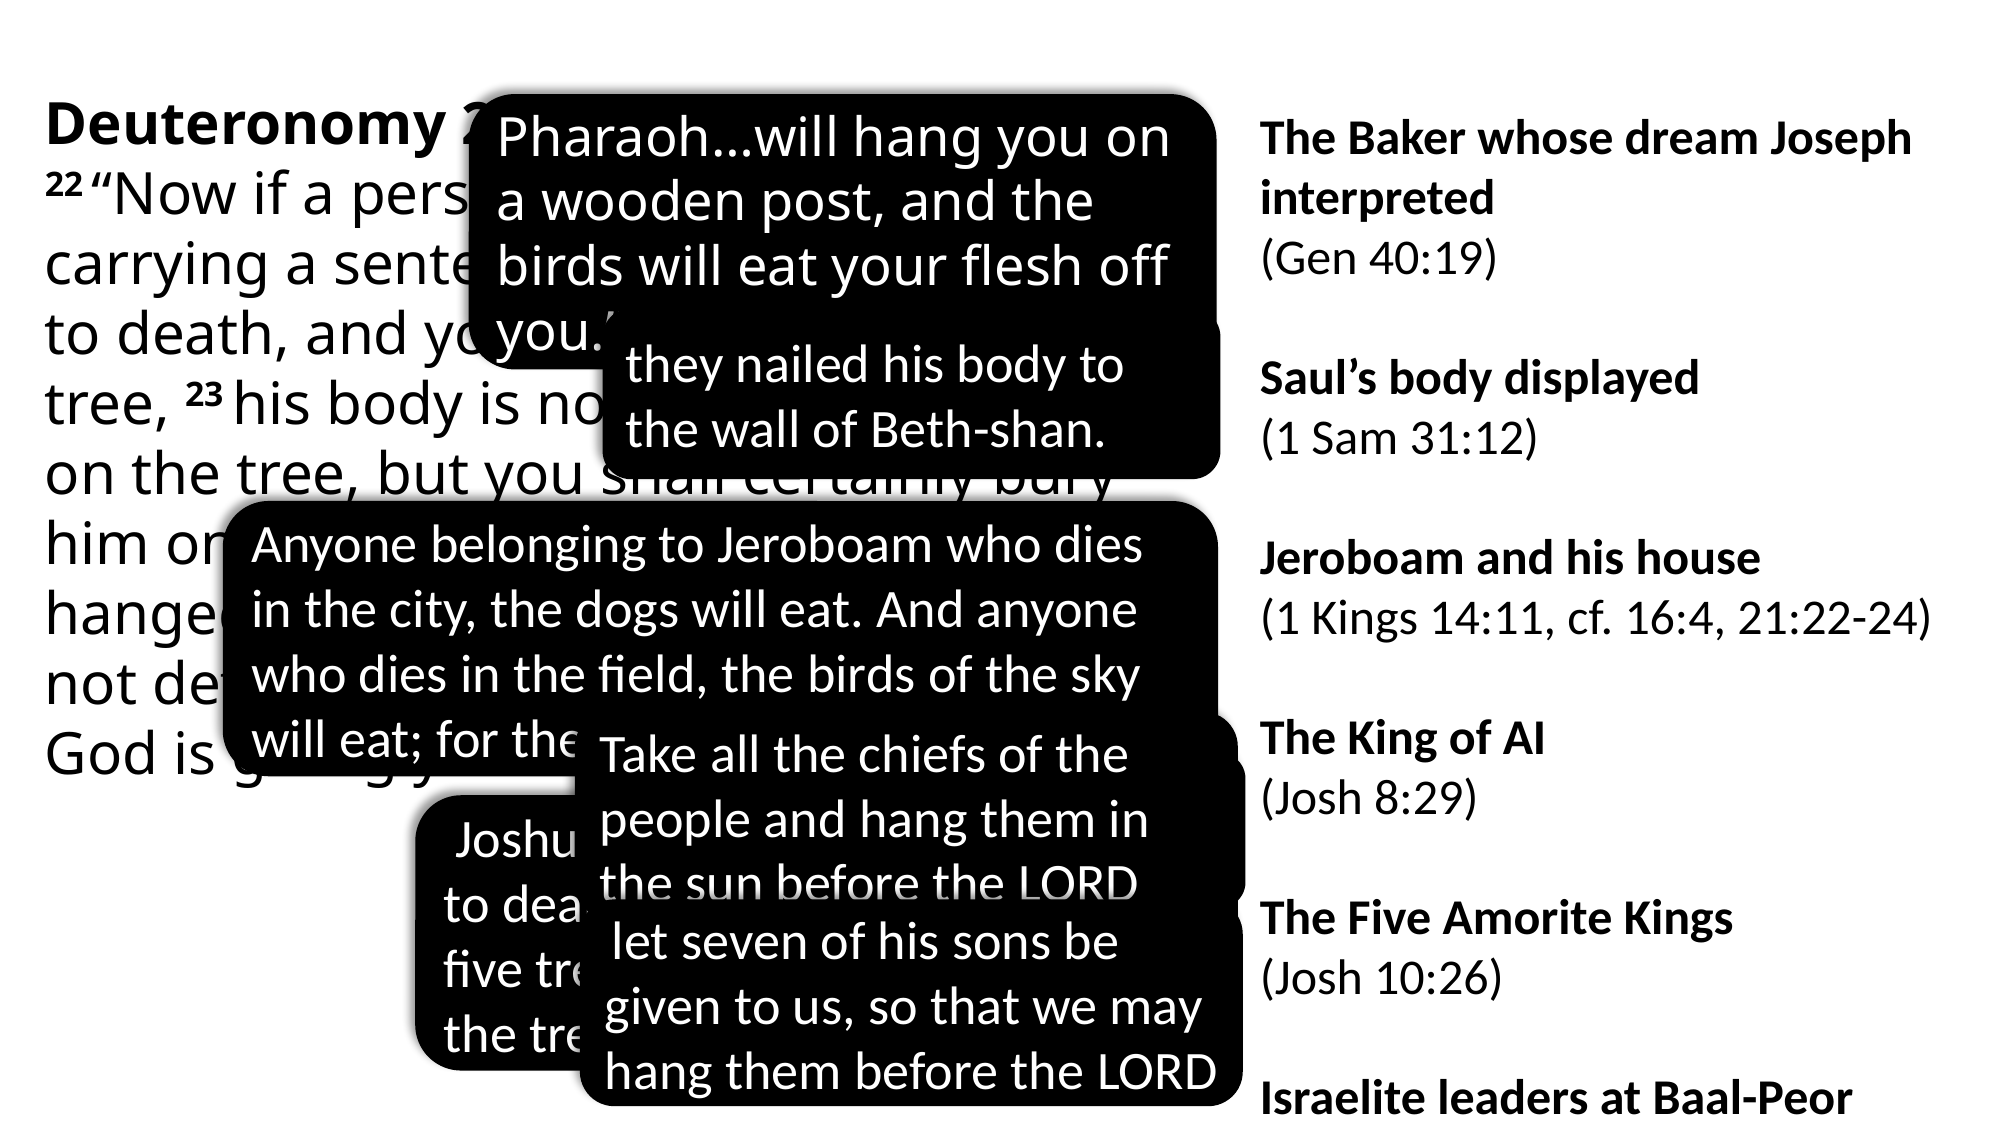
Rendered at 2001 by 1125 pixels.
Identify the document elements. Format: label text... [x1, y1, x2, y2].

text_box Anyone belonging to Jeroboam who dies in the city, the dogs will eat. And anyone who dies in the field, the birds of the sky will eat; for the Lord has spoken it.”’ [221, 499, 1220, 778]
text_box Joshua struck them and put them to death, and he hanged them on five trees; and they were hung on the trees until evening. [414, 794, 574, 1072]
text_box let seven of his sons be given to us, so that we may hang them before the Lord [578, 898, 1244, 1108]
text_box Pharaoh…will hang you on a wooden post, and the birds will eat your flesh off you.” [467, 93, 1218, 371]
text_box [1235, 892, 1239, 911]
text_box Deuteronomy 21 22 “Now if a person has committed a sin carrying a sentence of death and he is put to death, and you hang him on a tree, 23 his body is not to be left overnight on the tree, but you shall certainly bury him on the same day (for he who is hanged is cursed of God), so that you do not defile your land which the Lord your God is giving you as an inheritance. [29, 78, 1213, 794]
text_box Take all the chiefs of the people and hang them in the sun before the Lord [573, 710, 1239, 903]
text_box they nailed his body to the wall of Beth-shan. [601, 307, 1222, 481]
text_box he hanged the king of Ai on a tree until evening [1240, 761, 1247, 900]
text_box The Baker whose dream Joseph interpreted (Gen 40:19) Saul’s body displayed (1 Sam 31:12) Jeroboam and his house (1 Kings 14:11, cf. 16:4, 21:22-24) The King of AI (Josh 8:29) The Five Amorite Kings (Josh 10:26) Israelite leaders at Baal-Peor (Numbers 25:4) Saul’s sons (2 Samuel 21:6, 9) [1245, 37, 1985, 1125]
